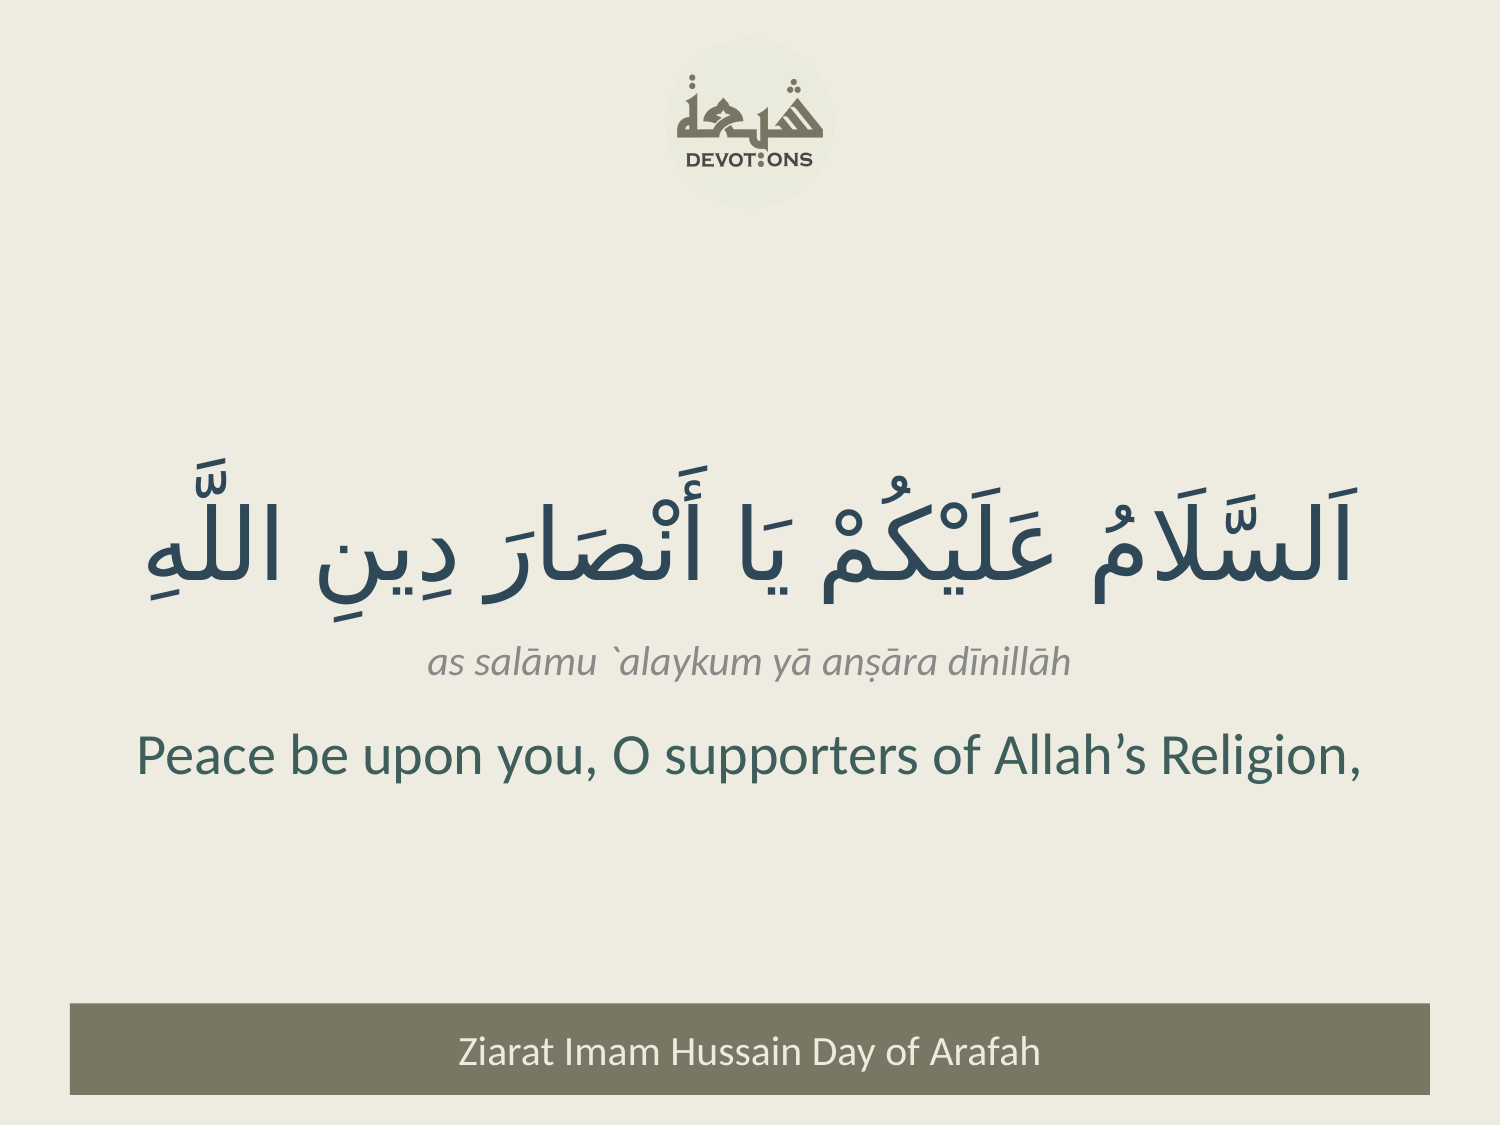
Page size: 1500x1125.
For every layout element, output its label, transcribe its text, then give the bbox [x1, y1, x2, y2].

list Ziarat Imam Hussain Day of Arafah [69, 1003, 1430, 1095]
picture [656, 29, 844, 203]
list اَلسَّلَامُ عَلَيْكُمْ يَا أَنْصَارَ دِينِ اللَّهِ as salāmu `alaykum yā anṣāra dīnillāh Peace be upon you, O supporters of Allah’s Religion, [69, 203, 1430, 1003]
